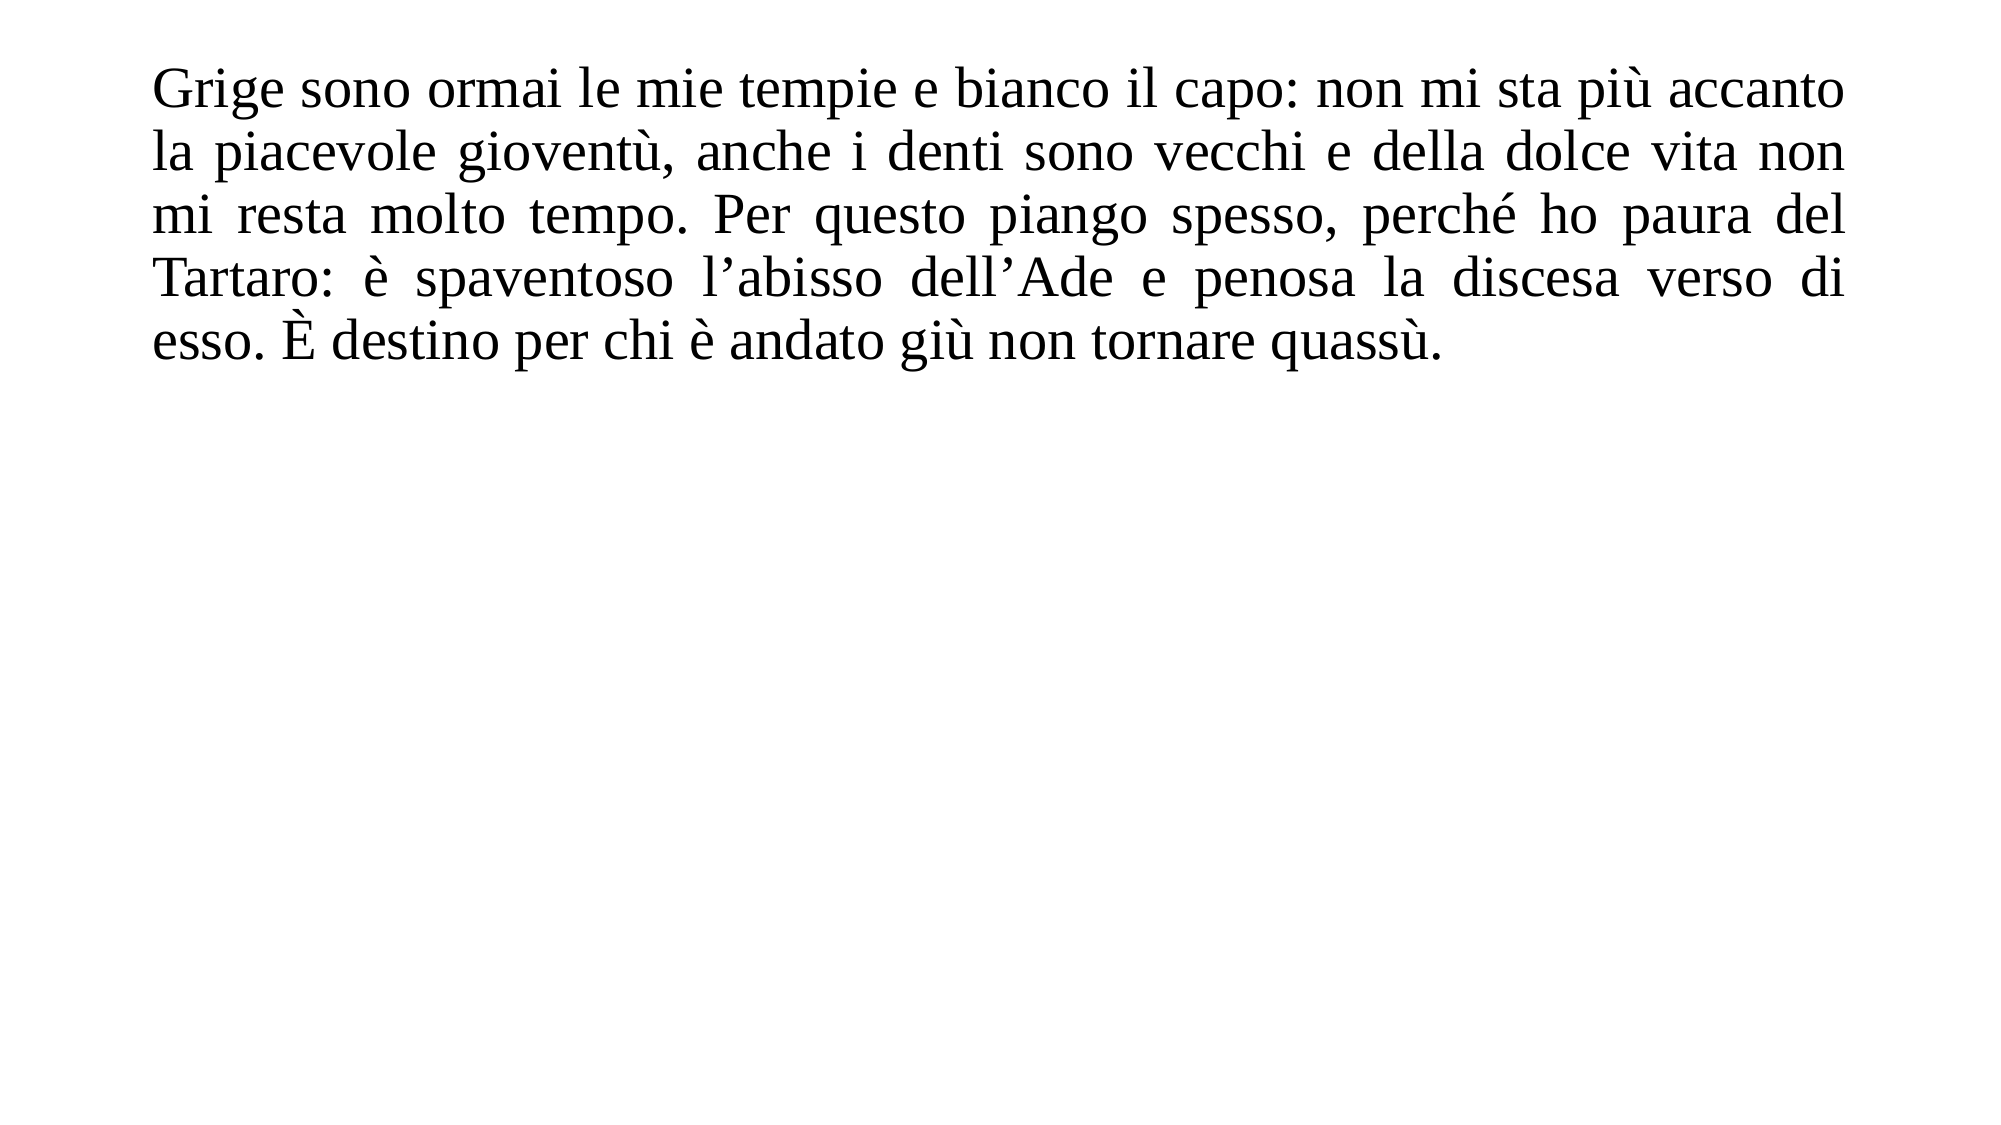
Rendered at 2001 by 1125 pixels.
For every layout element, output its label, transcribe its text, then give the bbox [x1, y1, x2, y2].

list Grige sono ormai le mie tempie e bianco il capo: non mi sta più accanto la piacevole gioventù, anche i denti sono vecchi e della dolce vita non mi resta molto tempo. Per questo piango spesso, perché ho paura del Tartaro: è spaventoso l’abisso dell’Ade e penosa la discesa verso di esso. È destino per chi è andato giù non tornare quassù. [137, 50, 1863, 1014]
